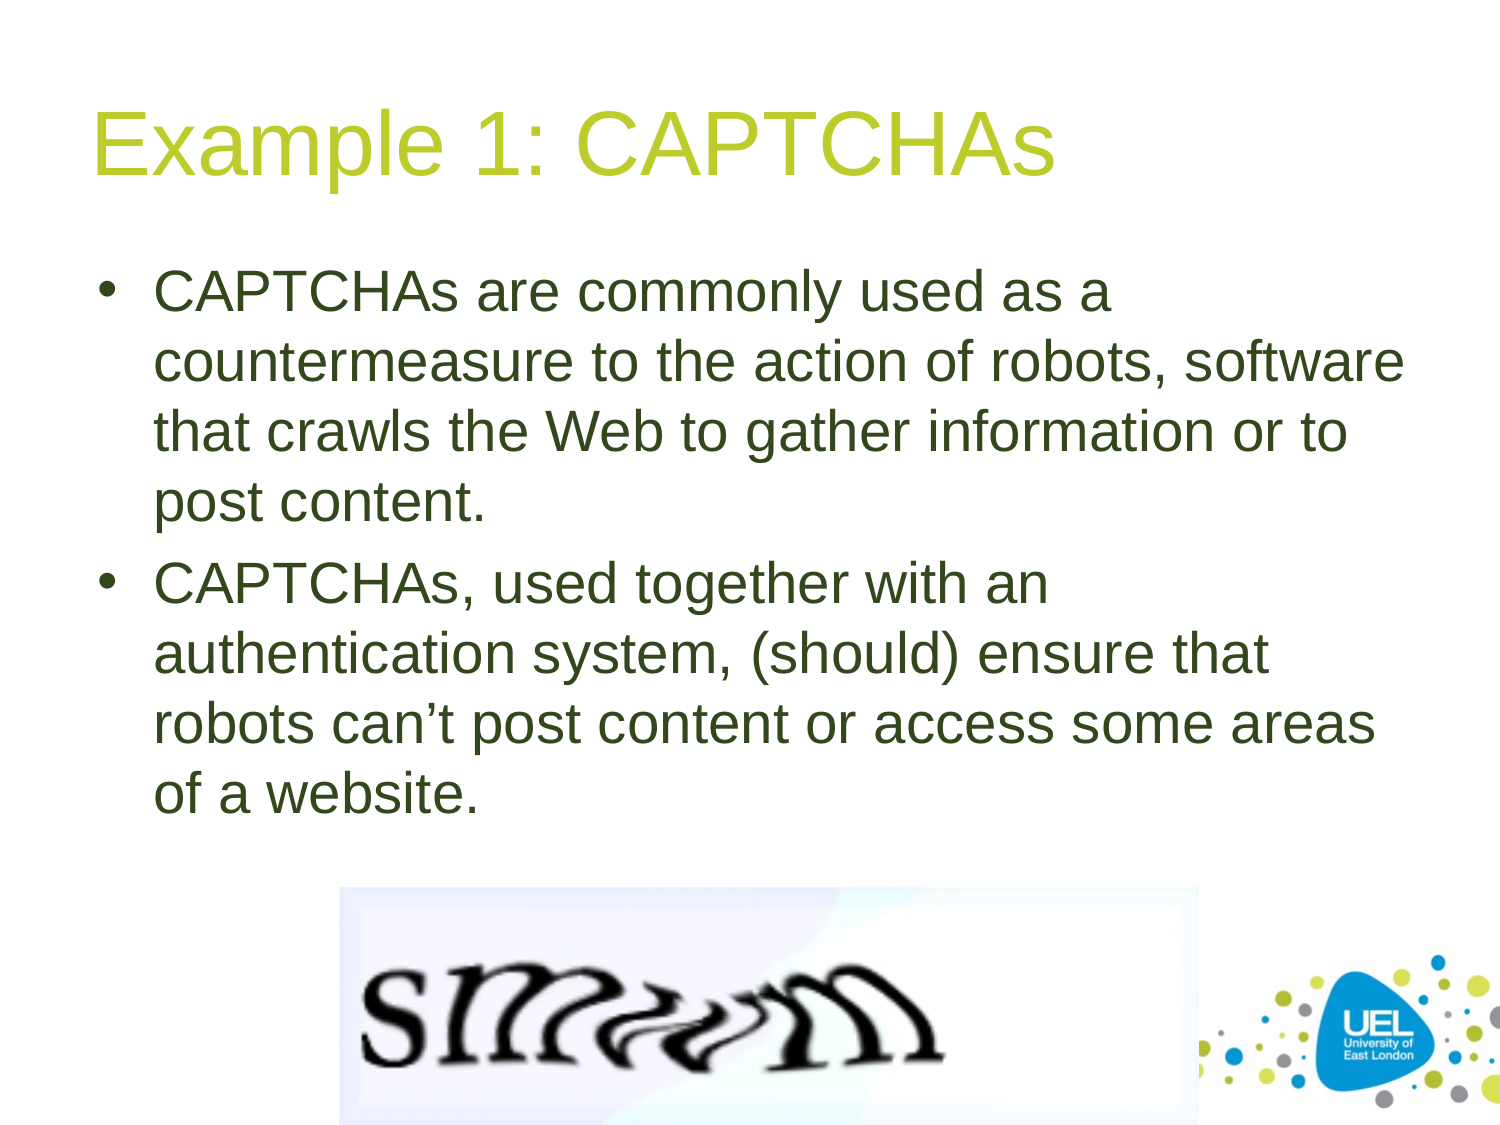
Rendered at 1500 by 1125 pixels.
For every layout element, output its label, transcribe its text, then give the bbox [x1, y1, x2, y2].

slide_number 40 [1204, 1024, 1425, 1103]
picture [1363, 1010, 1399, 1024]
title Example 1: CAPTCHAs [75, 45, 1425, 233]
picture [1344, 1010, 1350, 1024]
picture [339, 887, 1500, 1125]
list CAPTCHAs are commonly used as a countermeasure to the action of robots, software that crawls the Web to gather information or to post content. CAPTCHAs, used together with an authentication system, (should) ensure that robots can’t post content or access some areas of a website. [82, 246, 1432, 989]
